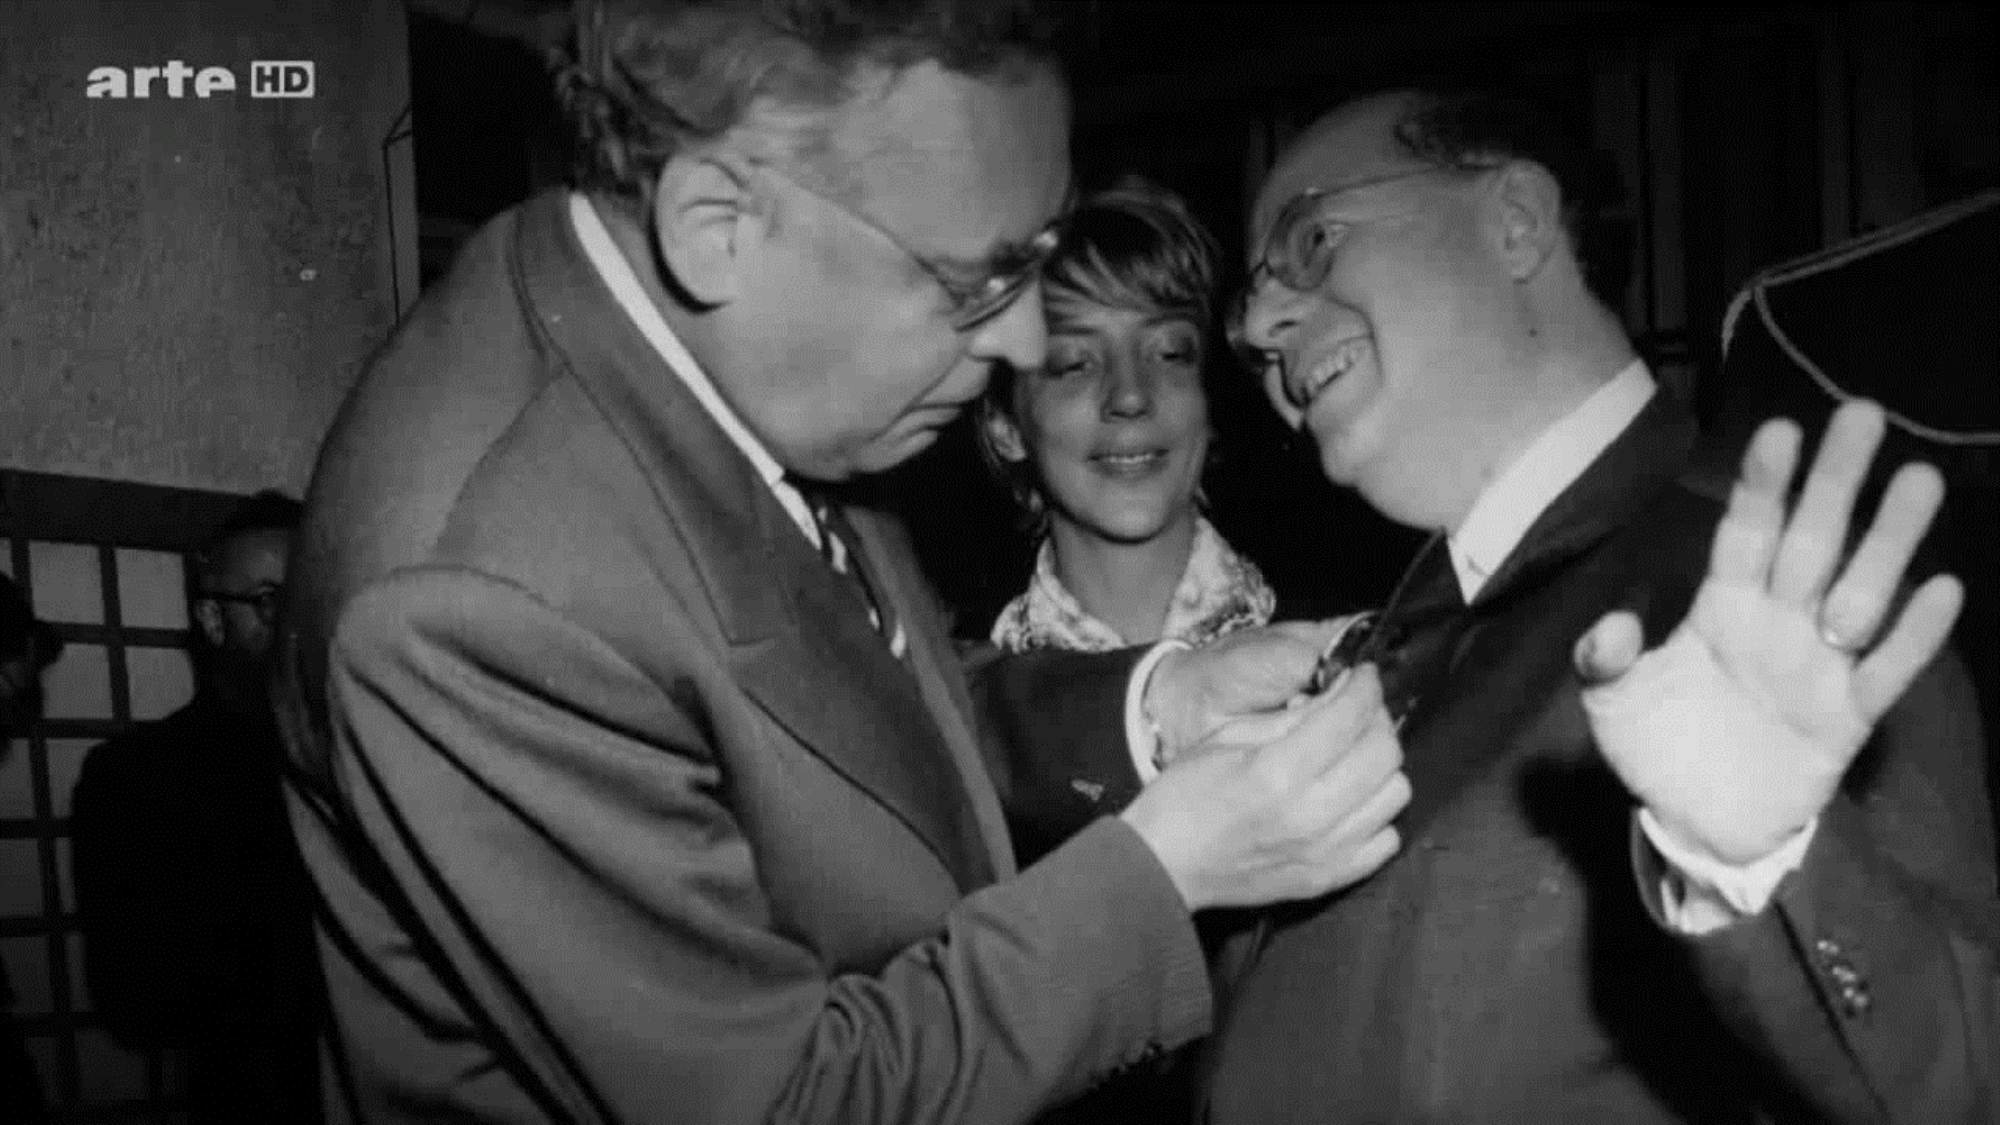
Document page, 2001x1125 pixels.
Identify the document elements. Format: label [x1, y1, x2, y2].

list [0, 0, 2000, 1125]
